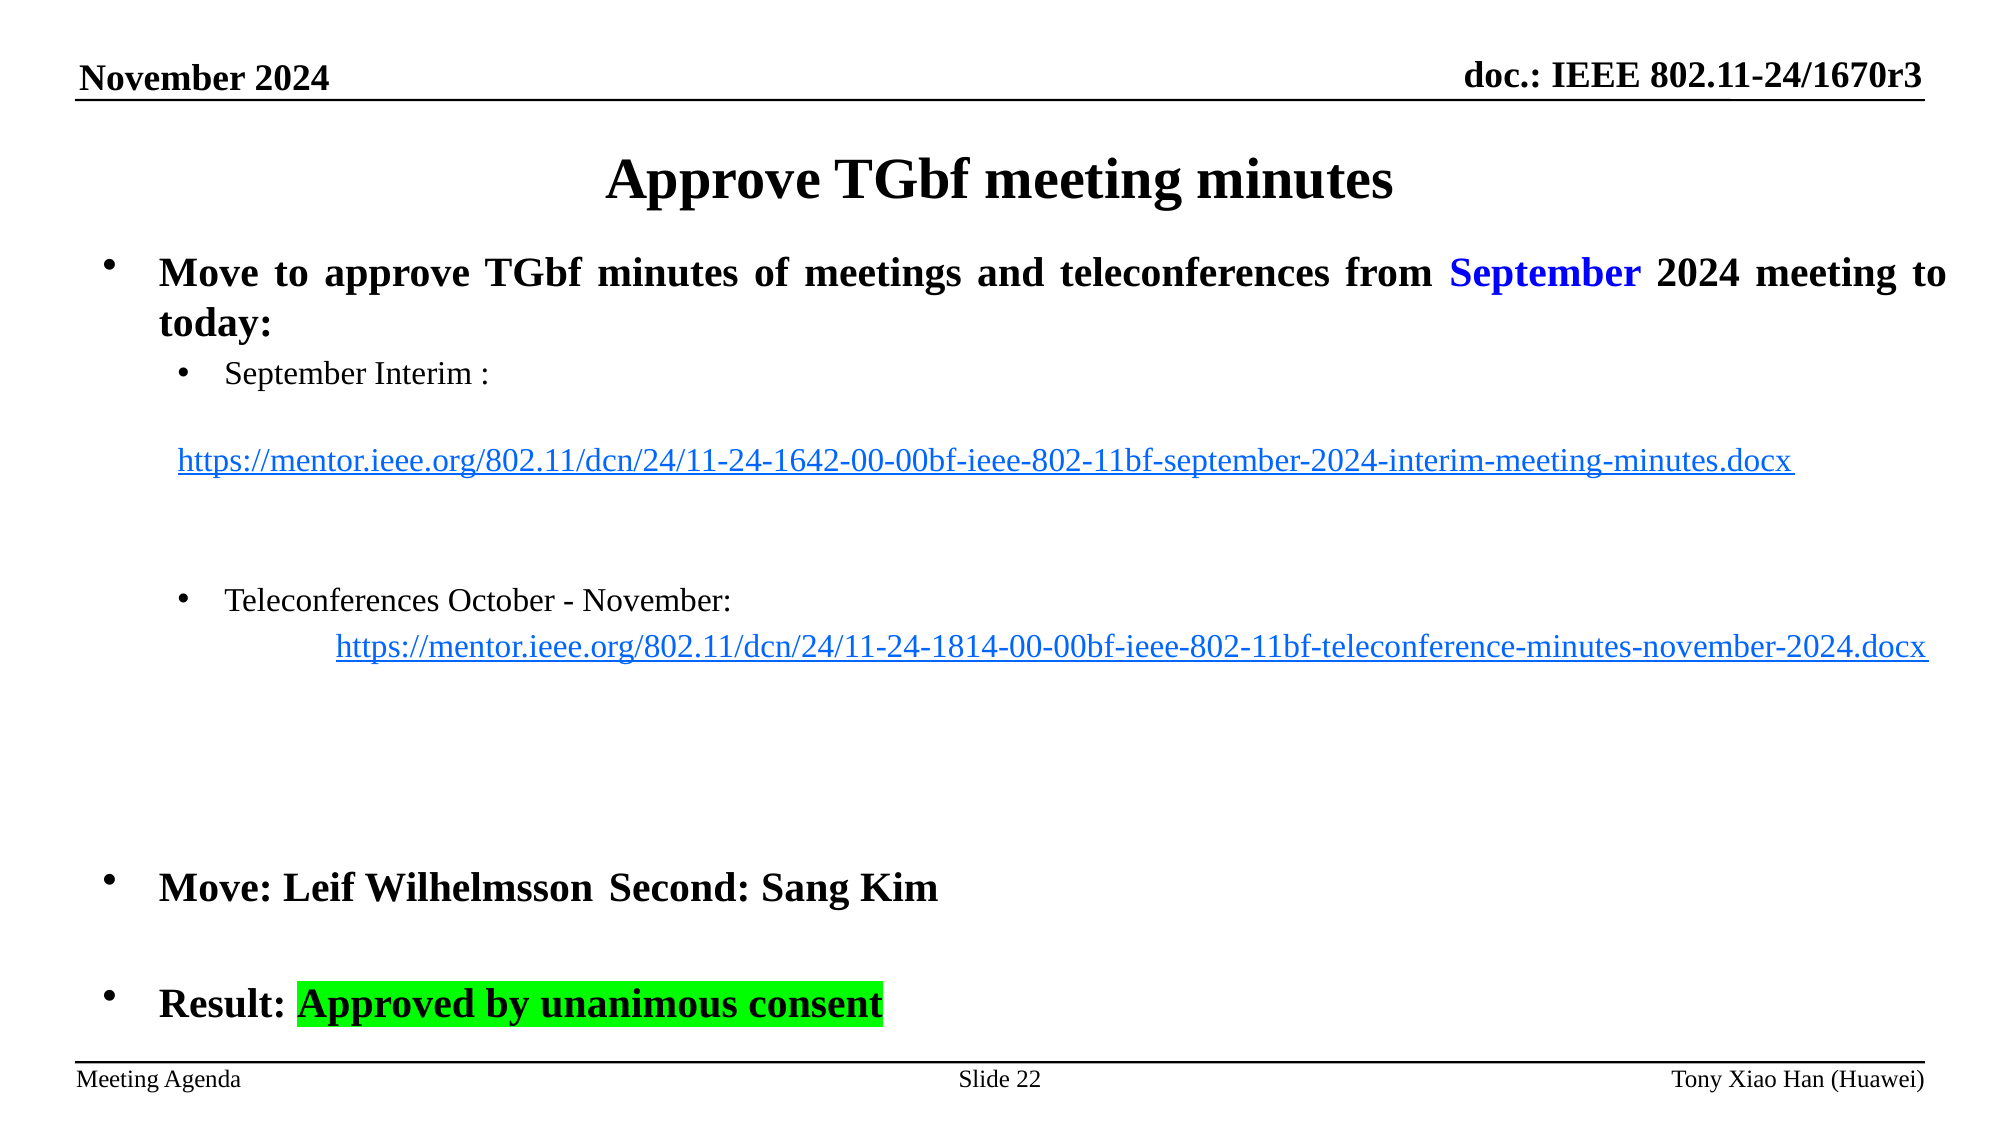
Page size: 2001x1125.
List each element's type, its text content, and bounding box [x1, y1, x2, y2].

text_box Move to approve TGbf minutes of meetings and teleconferences from September 2024 meeting to today: September Interim : https://mentor.ieee.org/802.11/dcn/24/11-24-1642-00-00bf-ieee-802-11bf-september-2024-interim-meeting-minutes.docx Teleconferences October - November: https://mentor.ieee.org/802.11/dcn/24/11-24-1814-00-00bf-ieee-802-11bf-teleconference-minutes-november-2024.docx Move: Leif Wilhelmsson Second: Sang Kim Result: Approved by unanimous consent [87, 237, 1963, 975]
text_box Approve TGbf meeting minutes [362, 87, 1638, 237]
